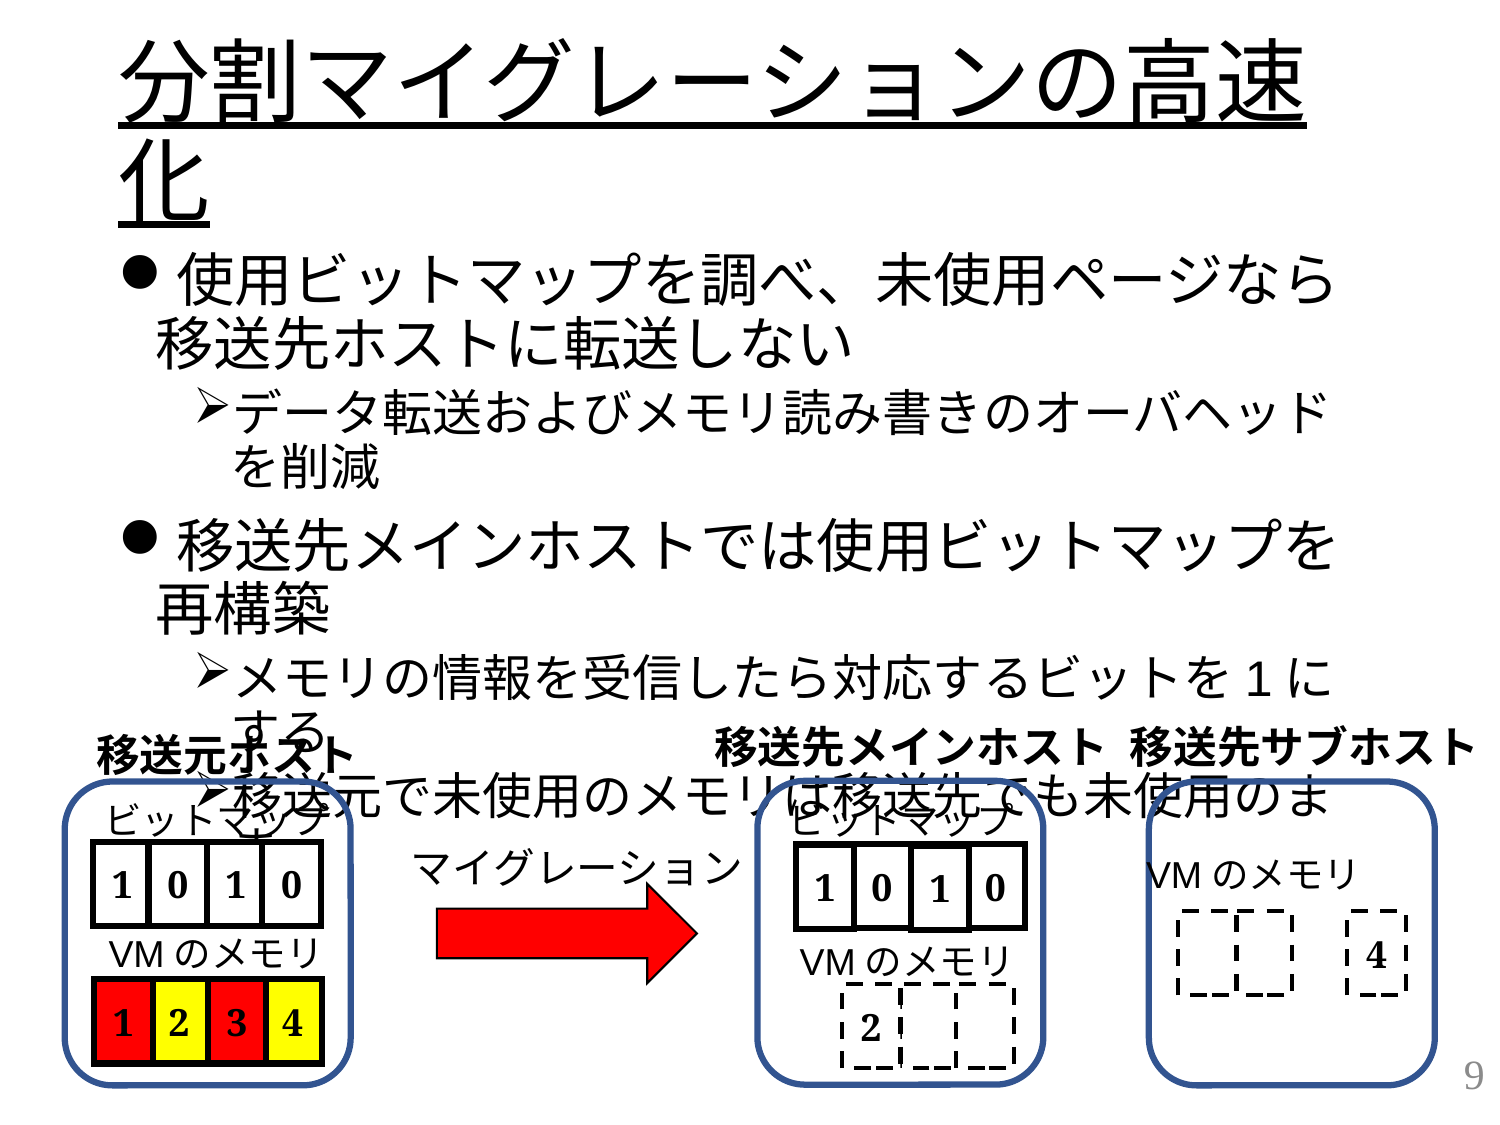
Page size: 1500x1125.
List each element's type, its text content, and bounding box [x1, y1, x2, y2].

text_box 0 [965, 843, 1026, 929]
text_box 1 [795, 843, 855, 930]
text_box 2 [154, 978, 207, 1064]
text_box 移送先メインホスト [699, 712, 1114, 780]
title 分割マイグレーションの高速化 [103, 26, 1397, 244]
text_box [841, 983, 1015, 1069]
text_box VMのメモリ [1131, 843, 1377, 903]
text_box [756, 791, 1045, 1086]
text_box マイグレーション [395, 834, 758, 900]
text_box 1 [910, 845, 970, 931]
text_box [1147, 780, 1436, 1073]
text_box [1178, 911, 1406, 996]
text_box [93, 841, 321, 927]
text_box 1 [93, 978, 154, 1064]
text_box [63, 788, 352, 1087]
list 使用ビットマップを調べ、未使用ページなら移送先ホストに転送しない データ転送およびメモリ読み書きのオーバヘッドを削減 移送先メインホストでは使用ビットマップを再構築 メモリの情報を受信したら対応するビットを1にする 移送元で未使用のメモリは移送先でも未使用のまま [103, 244, 1397, 958]
text_box 4 [267, 978, 323, 1064]
text_box VMのメモリ [93, 922, 339, 983]
text_box ビットマップ [774, 789, 1029, 850]
text_box [776, 780, 1025, 789]
text_box VMのメモリ [784, 930, 1030, 991]
text_box [435, 900, 699, 986]
text_box 移送先サブホスト [1114, 712, 1495, 780]
text_box 0 [855, 843, 910, 929]
text_box 3 [207, 978, 267, 1064]
text_box ビットマップ [89, 789, 345, 850]
slide_number 9 [1162, 1042, 1500, 1103]
text_box 移送元ホスト [81, 720, 374, 788]
